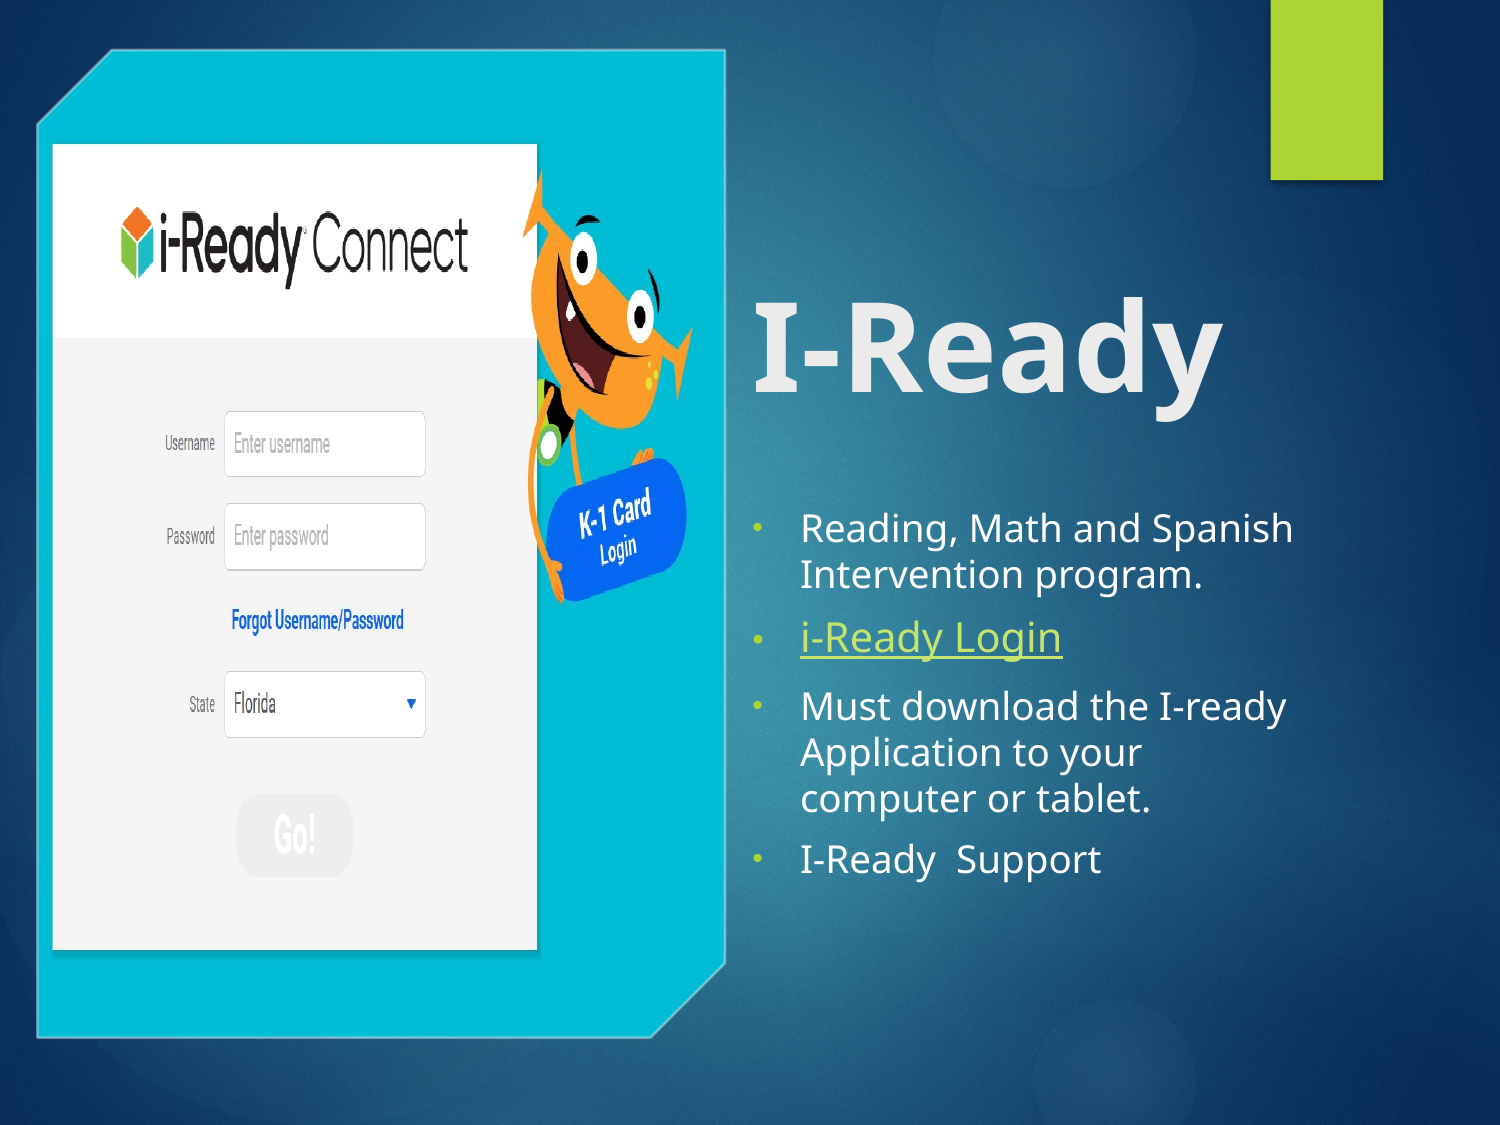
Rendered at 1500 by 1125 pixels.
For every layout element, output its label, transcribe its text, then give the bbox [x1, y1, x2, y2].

list Reading, Math and Spanish Intervention program. i-Ready Login Must download the I-ready Application to your computer or tablet. I-Ready Support [737, 450, 1322, 900]
title I-Ready [737, 237, 1322, 425]
picture [37, 49, 726, 1038]
